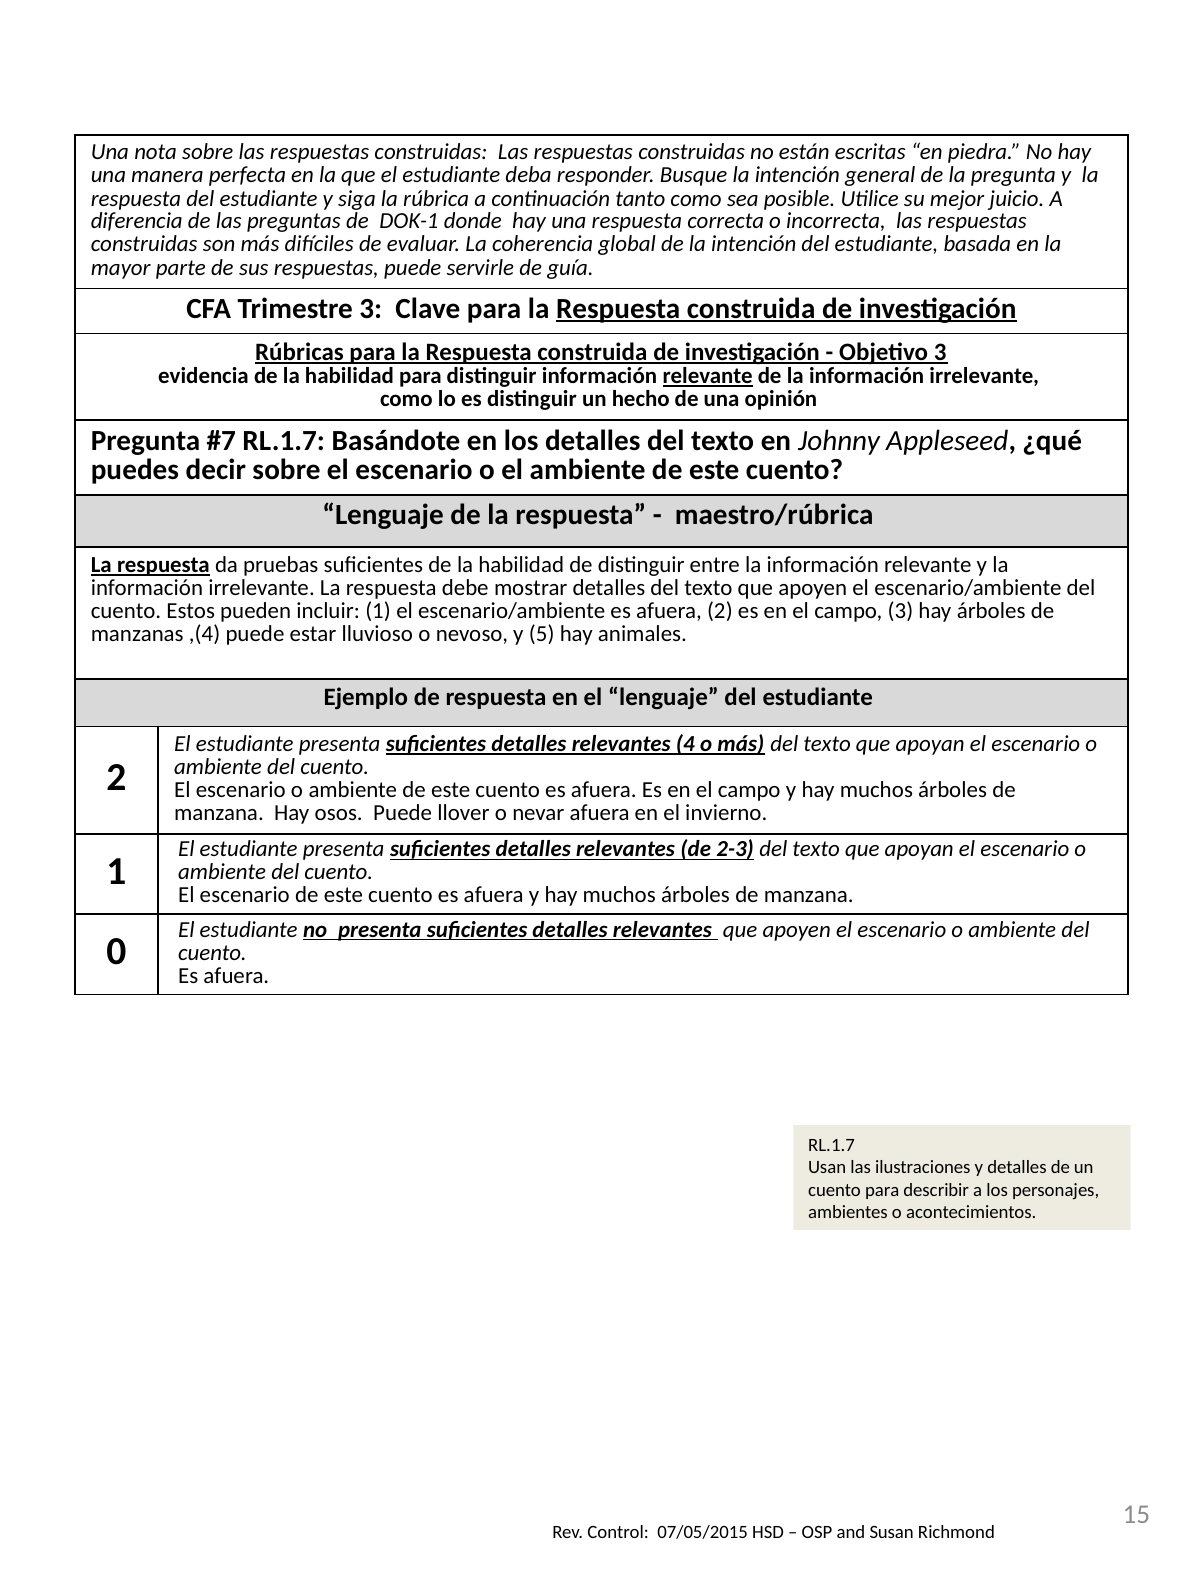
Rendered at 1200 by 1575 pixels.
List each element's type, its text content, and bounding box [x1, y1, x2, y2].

table_cell CFA Trimestre 3: Clave para la Respuesta construida de investigación [76, 289, 1127, 333]
table_cell “Lenguaje de la respuesta” - maestro/rúbrica [76, 496, 1127, 546]
table_cell El estudiante presenta suficientes detalles relevantes (de 2-3) del texto que apoyan el escenario o ambiente del cuento. El escenario de este cuento es afuera y hay muchos árboles de manzana. [159, 835, 1127, 913]
table_header Una nota sobre las respuestas construidas: Las respuestas construidas no están escritas “en piedra.” No hay una manera perfecta en la que el estudiante deba responder. Busque la intención general de la pregunta y la respuesta del estudiante y siga la rúbrica a continuación tanto como sea posible. Utilice su mejor juicio. A diferencia de las preguntas de DOK-1 donde hay una respuesta correcta o incorrecta, las respuestas construidas son más difíciles de evaluar. La coherencia global de la intención del estudiante, basada en la mayor parte de sus respuestas, puede servirle de guía. [76, 136, 1127, 288]
table_cell 1 [76, 835, 157, 913]
text_box RL.1.7 Usan las ilustraciones y detalles de un cuento para describir a los personajes, ambientes o acontecimientos. [793, 1125, 1131, 1230]
table_cell La respuesta da pruebas suficientes de la habilidad de distinguir entre la información relevante y la información irrelevante. La respuesta debe mostrar detalles del texto que apoyen el escenario/ambiente del cuento. Estos pueden incluir: (1) el escenario/ambiente es afuera, (2) es en el campo, (3) hay árboles de manzanas ,(4) puede estar lluvioso o nevoso, y (5) hay animales. [76, 548, 1127, 678]
slide_number 15 [1035, 1470, 1166, 1555]
table_cell 2 [76, 727, 157, 833]
table_cell 0 [76, 915, 157, 994]
table_cell Rúbricas para la Respuesta construida de investigación - Objetivo 3 evidencia de la habilidad para distinguir información relevante de la información irrelevante, como lo es distinguir un hecho de una opinión [76, 334, 1127, 419]
table_cell Ejemplo de respuesta en el “lenguaje” del estudiante [76, 680, 1127, 726]
table_cell El estudiante presenta suficientes detalles relevantes (4 o más) del texto que apoyan el escenario o ambiente del cuento. El escenario o ambiente de este cuento es afuera. Es en el campo y hay muchos árboles de manzana. Hay osos. Puede llover o nevar afuera en el invierno. [159, 727, 1127, 833]
table_cell El estudiante no presenta suficientes detalles relevantes que apoyen el escenario o ambiente del cuento. Es afuera. [159, 915, 1127, 994]
table_cell Pregunta #7 RL.1.7: Basándote en los detalles del texto en Johnny Appleseed, ¿qué puedes decir sobre el escenario o el ambiente de este cuento? [76, 421, 1127, 494]
